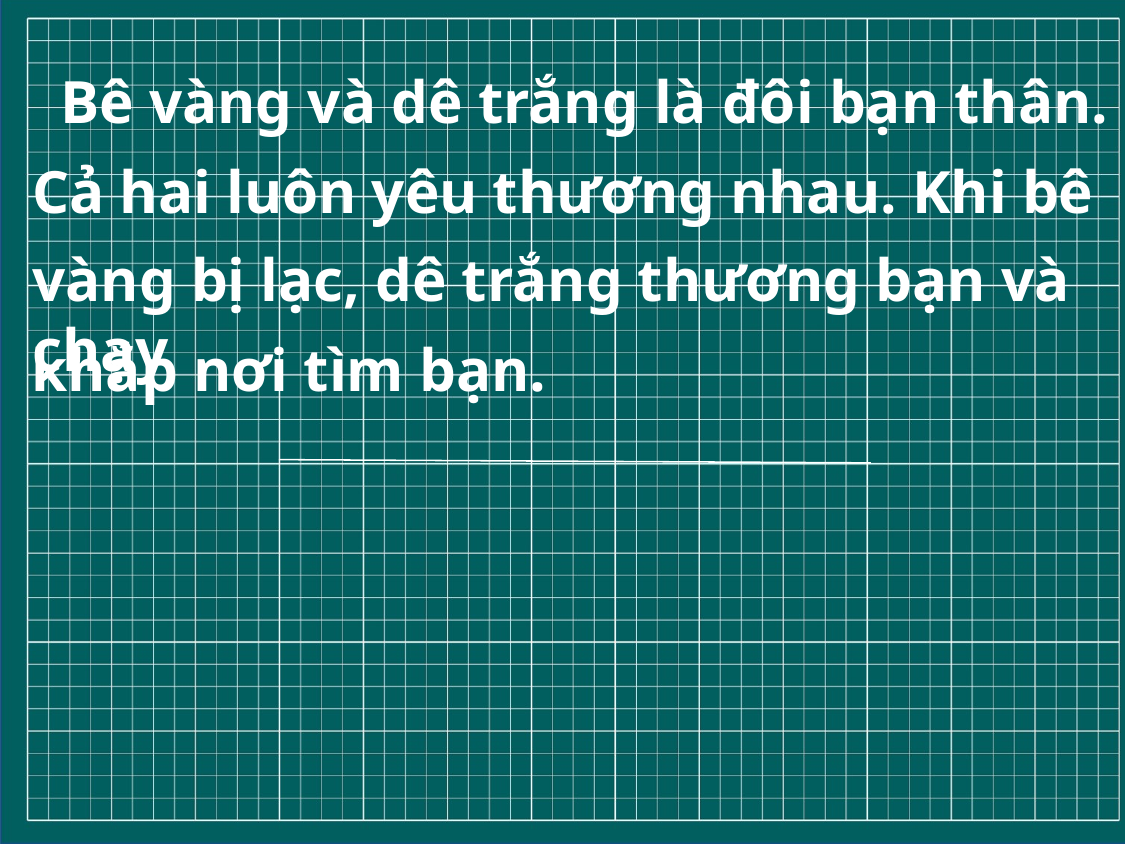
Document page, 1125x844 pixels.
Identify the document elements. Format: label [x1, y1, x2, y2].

text_box [278, 459, 872, 464]
picture [0, 0, 1125, 844]
